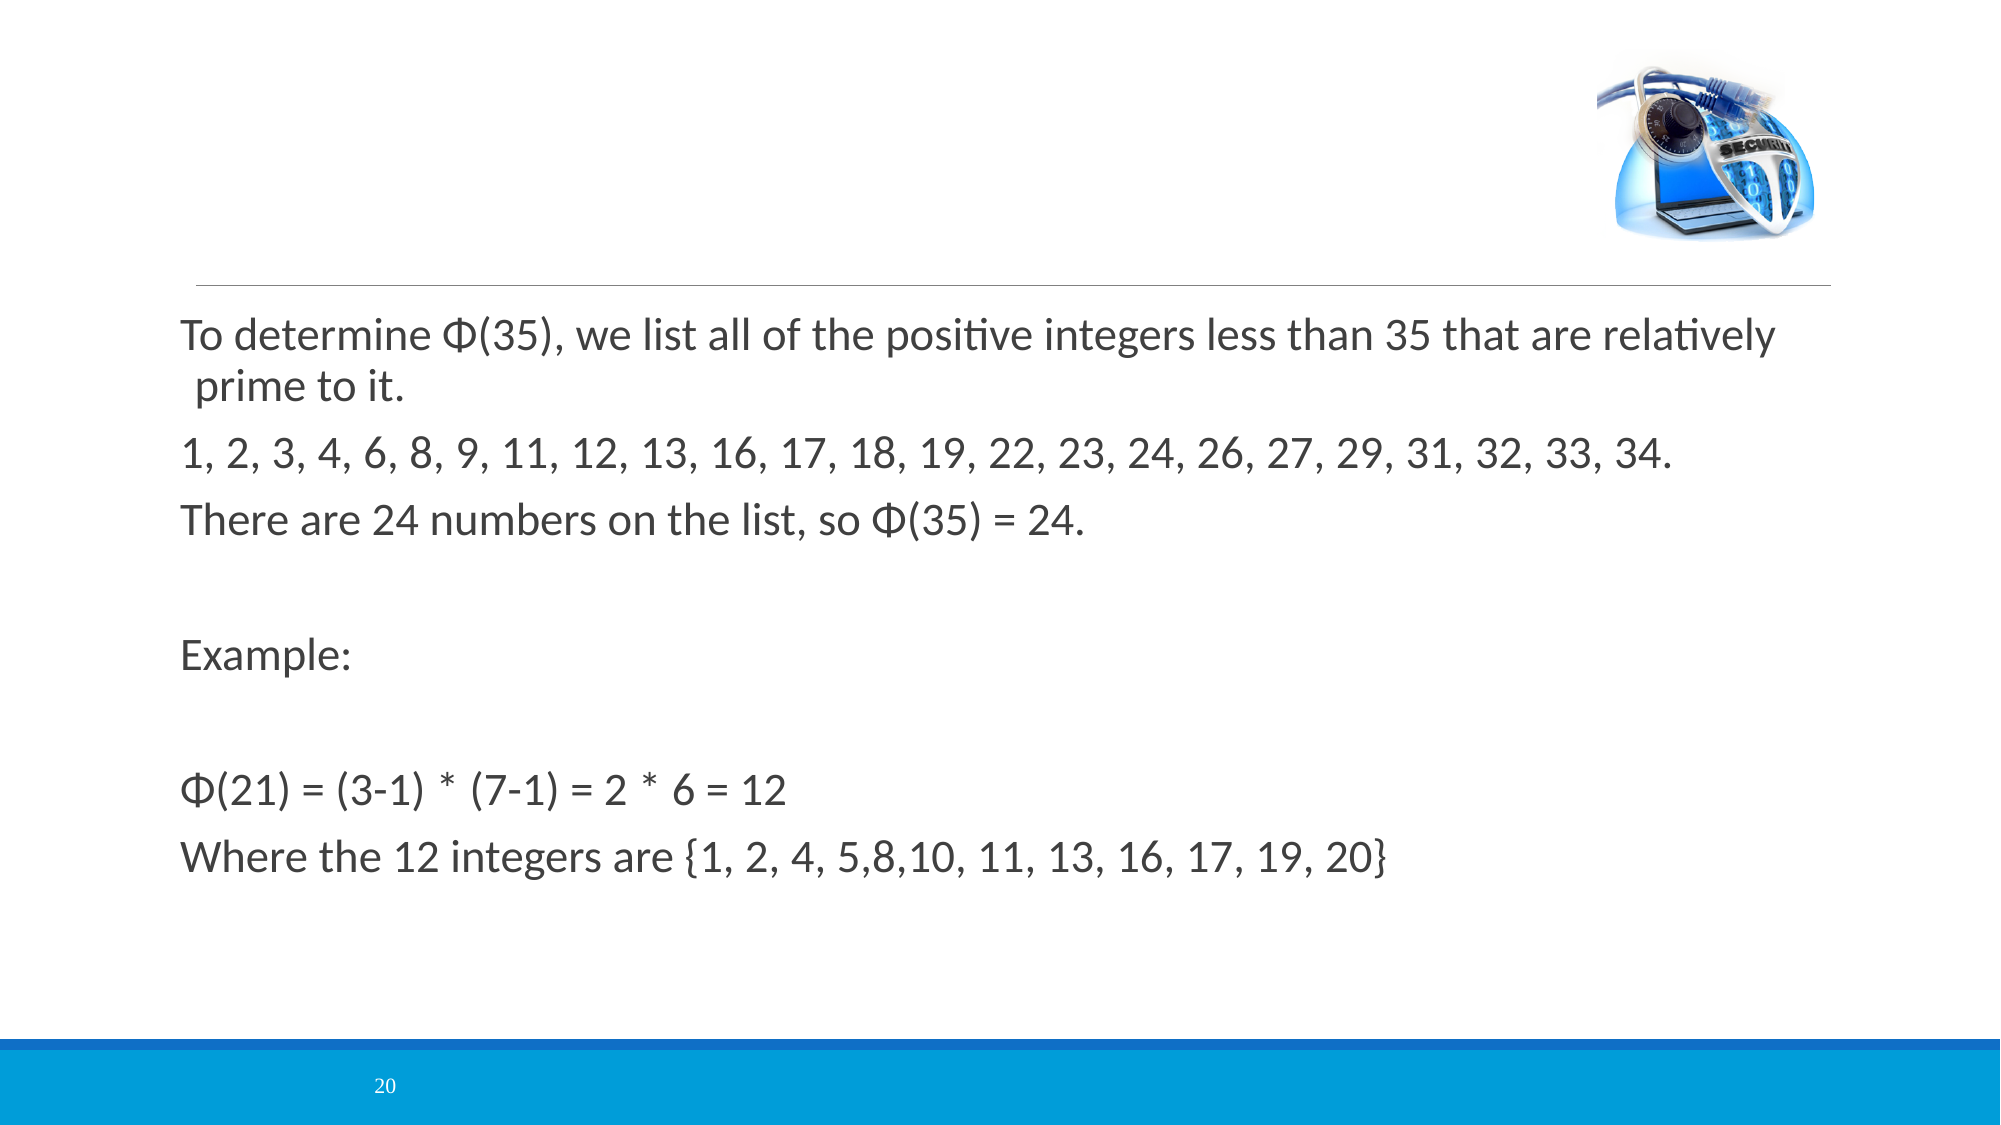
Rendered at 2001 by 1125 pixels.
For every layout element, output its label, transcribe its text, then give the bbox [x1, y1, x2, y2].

slide_number 20 [196, 1055, 412, 1115]
picture [1597, 49, 1819, 256]
list To determine Φ(35), we list all of the positive integers less than 35 that are relatively prime to it. 1, 2, 3, 4, 6, 8, 9, 11, 12, 13, 16, 17, 18, 19, 22, 23, 24, 26, 27, 29, 31, 32, 33, 34. There are 24 numbers on the list, so Φ(35) = 24. Example: Φ(21) = (3-1) * (7-1) = 2 * 6 = 12 Where the 12 integers are {1, 2, 4, 5,8,10, 11, 13, 16, 17, 19, 20} [180, 302, 1830, 963]
